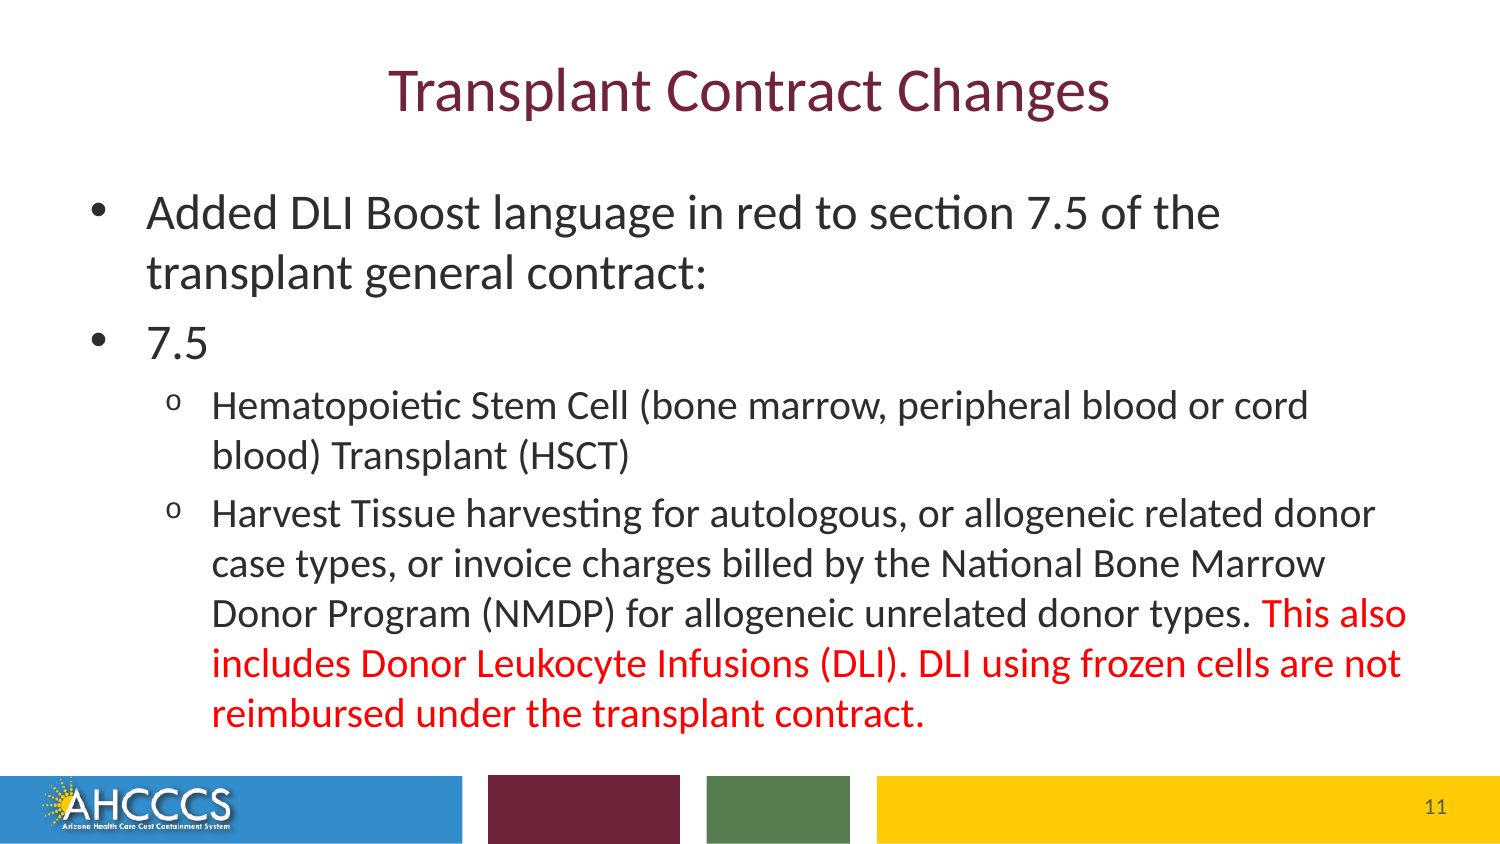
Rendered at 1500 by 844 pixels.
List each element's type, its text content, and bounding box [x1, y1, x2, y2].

picture [42, 776, 230, 830]
title Transplant Contract Changes [75, 22, 1425, 163]
list Added DLI Boost language in red to section 7.5 of the transplant general contract: 7.5 Hematopoietic Stem Cell (bone marrow, peripheral blood or cord blood) Transplant (HSCT) Harvest Tissue harvesting for autologous, or allogeneic related donor case types, or invoice charges billed by the National Bone Marrow Donor Program (NMDP) for allogeneic unrelated donor types. This also includes Donor Leukocyte Infusions (DLI). DLI using frozen cells are not reimbursed under the transplant contract. [75, 171, 1425, 729]
